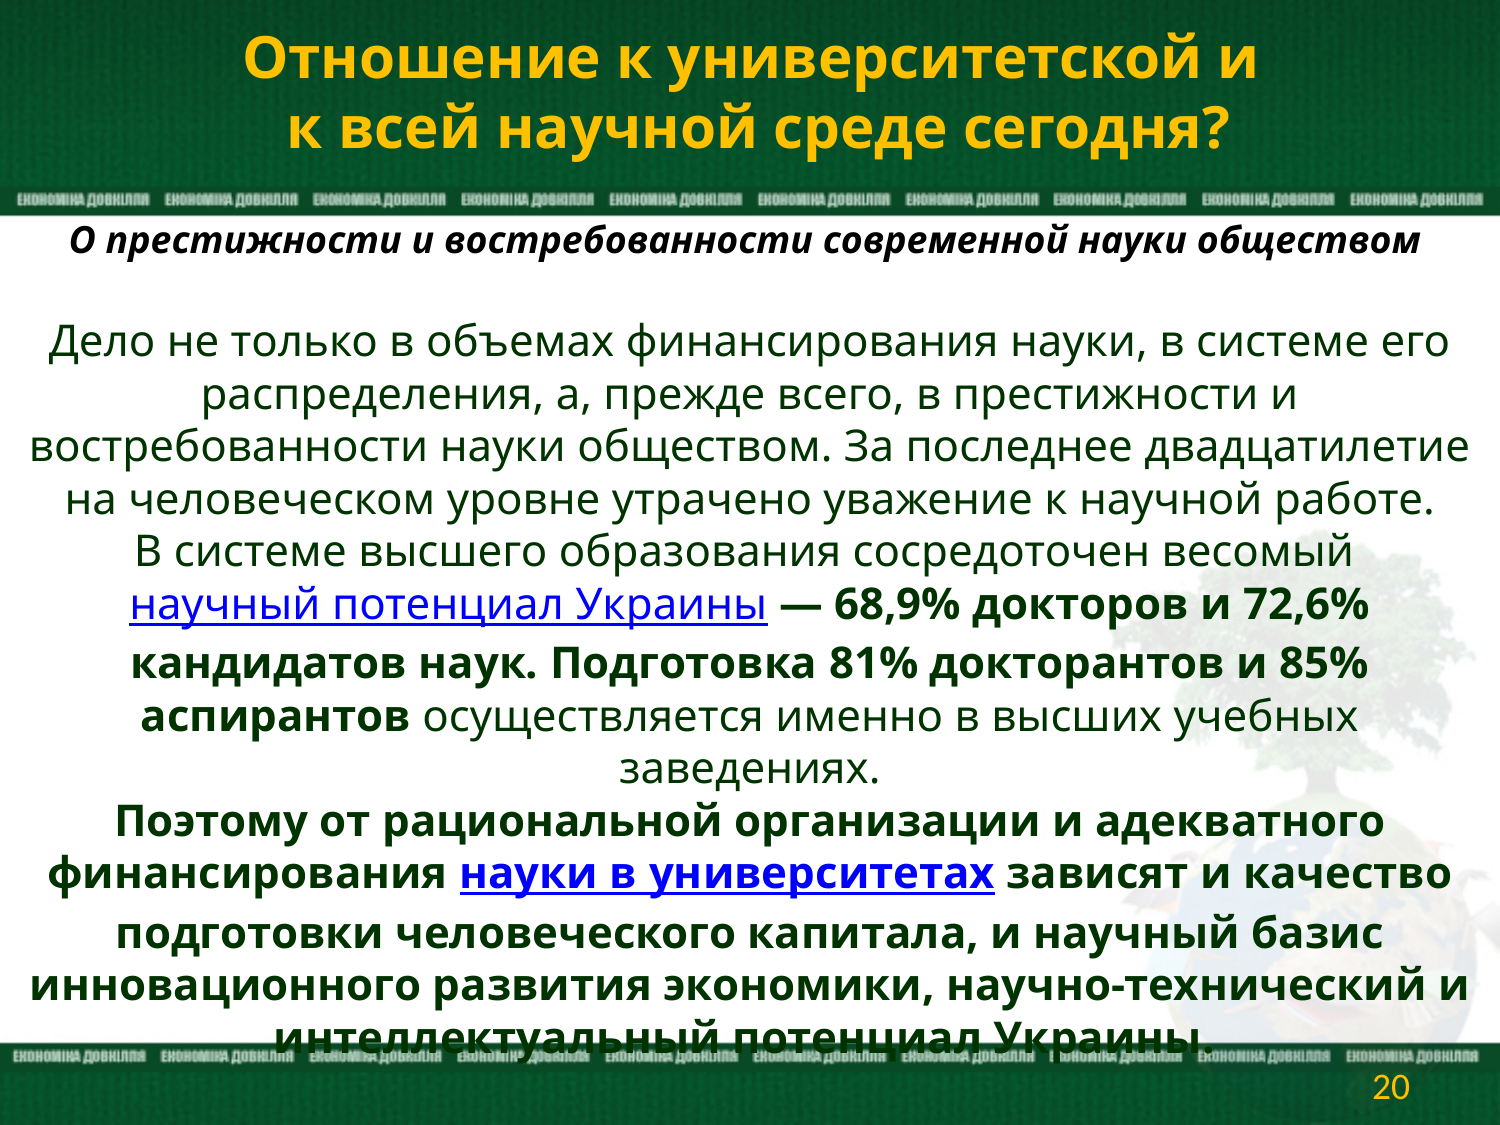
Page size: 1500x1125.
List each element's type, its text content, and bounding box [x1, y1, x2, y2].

slide_number 20 [1074, 1066, 1425, 1103]
picture [0, 0, 1500, 207]
picture [0, 1006, 1500, 1125]
list О престижности и востребованности современной науки обществом Дело не только в объемах финансирования науки, в системе его распределения, а, прежде всего, в престижности и востребованности науки обществом. За последнее двадцатилетие на человеческом уровне утрачено уважение к научной работе. В системе высшего образования сосредоточен весомый научный потенциал Украины — 68,9% докторов и 72,6% кандидатов наук. Подготовка 81% докторантов и 85% аспирантов осуществляется именно в высших учебных заведениях. Поэтому от рациональной организации и адекватного финансирования науки в университетах зависят и качество подготовки человеческого капитала, и научный базис инновационного развития экономики, научно-технический и интеллектуальный потенциал Украины. [0, 207, 1500, 1006]
title Отношение к университетской и к всей научной среде сегодня? [17, 44, 1500, 185]
